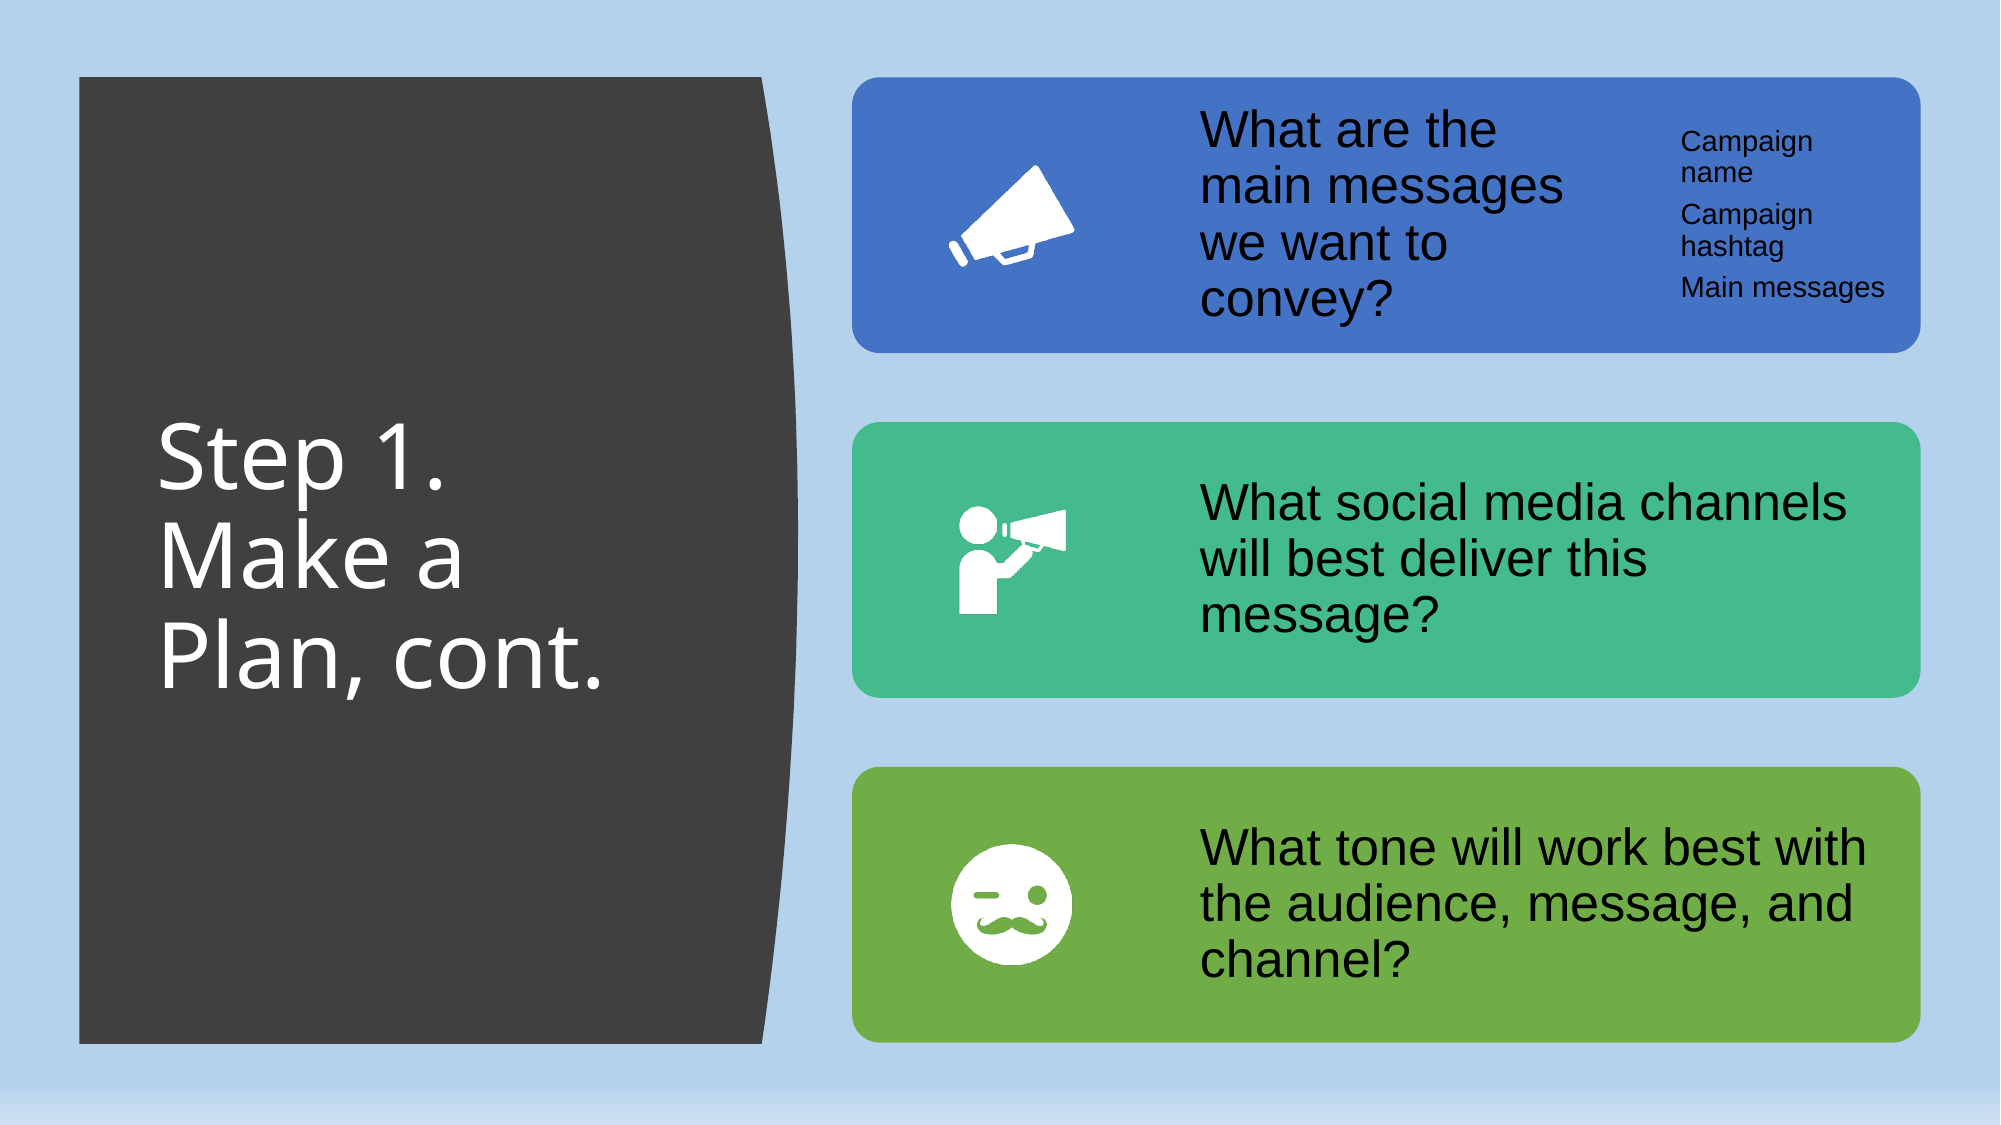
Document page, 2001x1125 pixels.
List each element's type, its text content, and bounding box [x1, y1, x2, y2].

title Step 1. Make a Plan, cont. [141, 166, 702, 953]
text_box [78, 76, 800, 1045]
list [852, 77, 1921, 1043]
